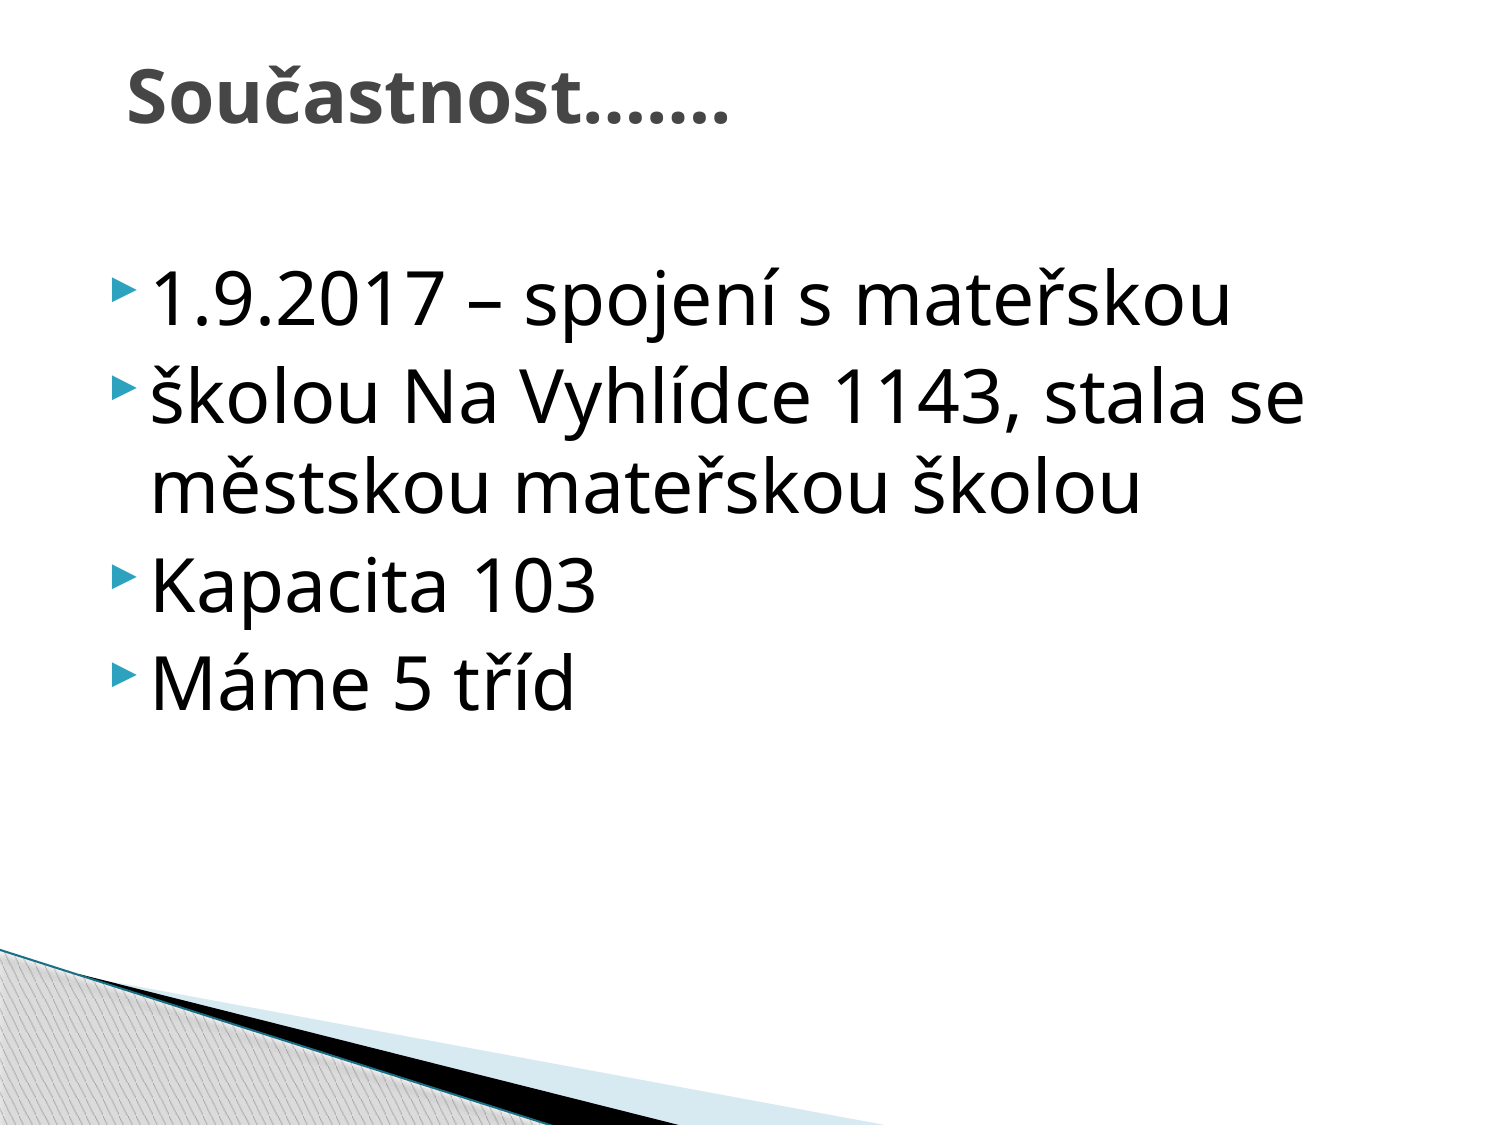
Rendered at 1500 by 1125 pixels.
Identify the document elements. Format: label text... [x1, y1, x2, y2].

list 1.9.2017 – spojení s mateřskou školou Na Vyhlídce 1143, stala se městskou mateřskou školou Kapacita 103 Máme 5 tříd [75, 243, 1425, 986]
title Součastnost……. [112, 0, 1338, 188]
